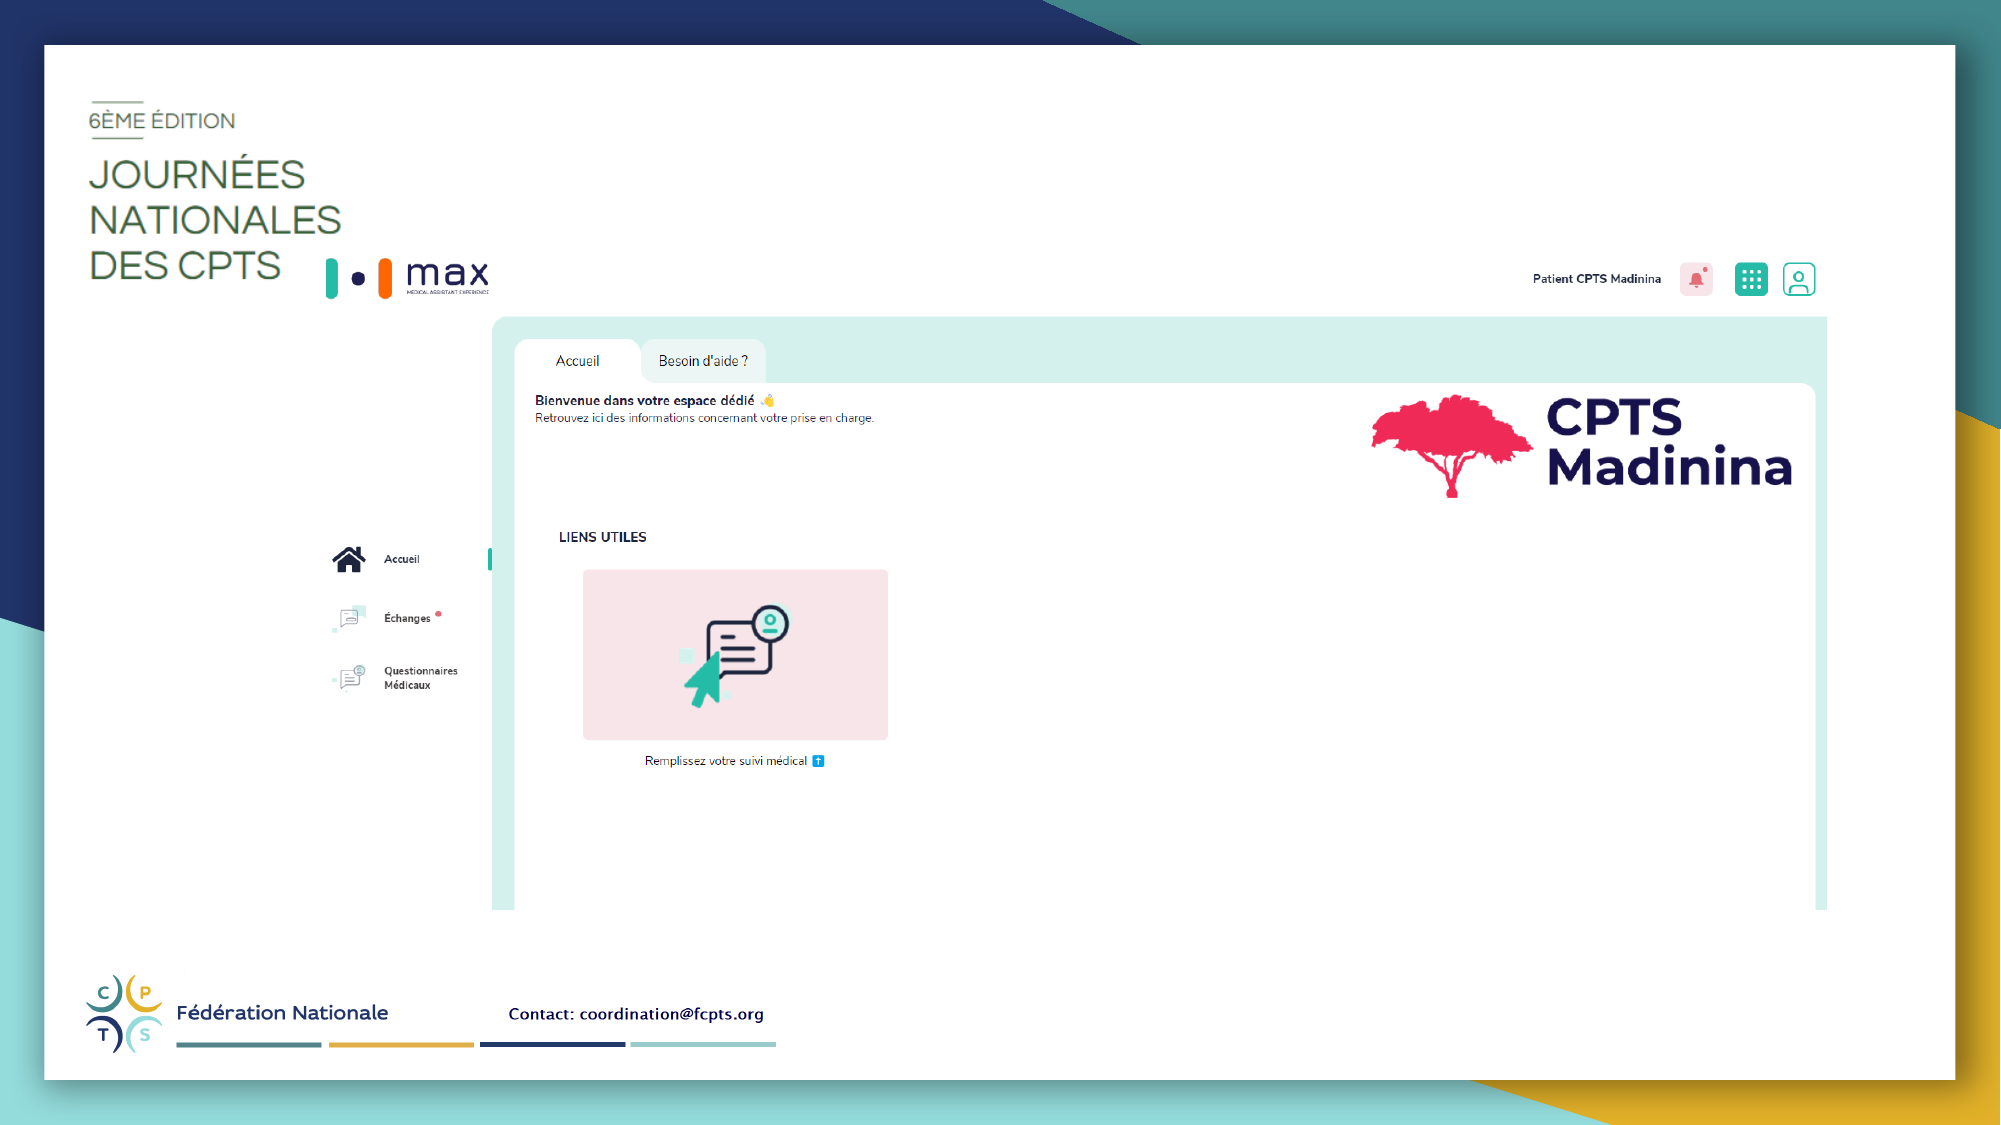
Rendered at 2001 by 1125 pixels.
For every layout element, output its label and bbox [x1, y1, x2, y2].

picture [82, 89, 1827, 911]
picture [79, 967, 795, 1064]
